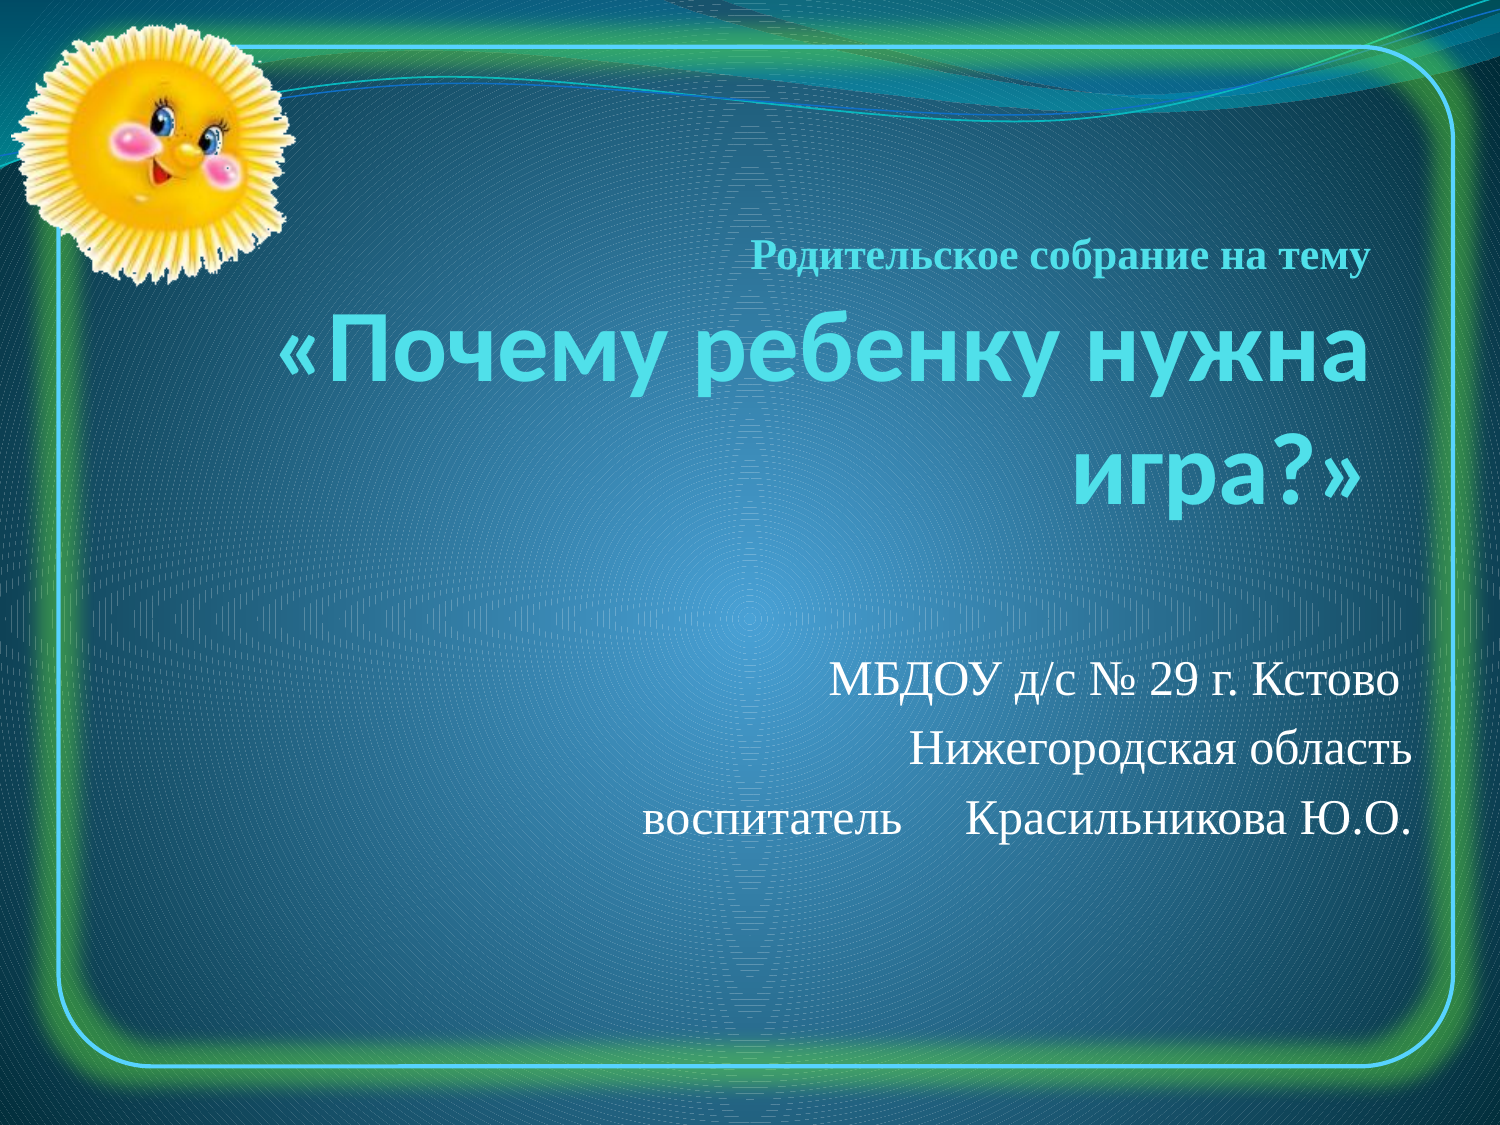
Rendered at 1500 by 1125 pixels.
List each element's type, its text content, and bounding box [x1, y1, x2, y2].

picture [11, 14, 340, 340]
subtitle МБДОУ д/с № 29 г. Кстово Нижегородская область воспитатель Красильникова Ю.О. [225, 637, 1424, 925]
title Родительское собрание на тему «Почему ребенку нужна игра?» [87, 224, 1376, 525]
